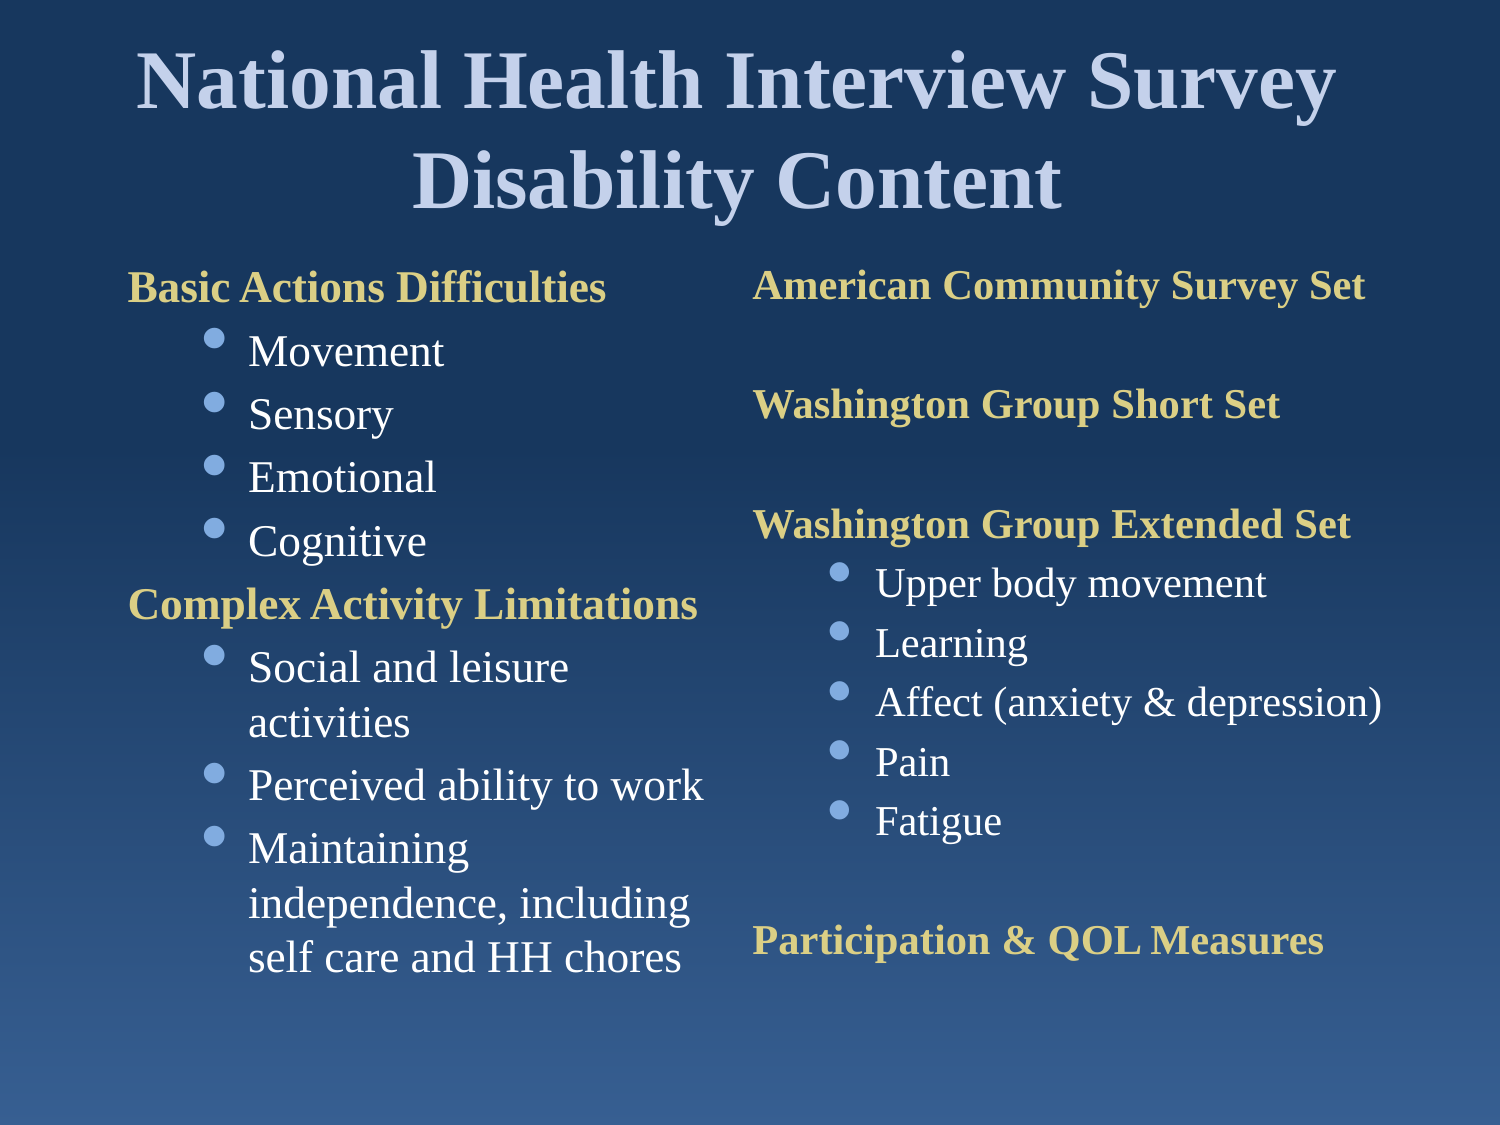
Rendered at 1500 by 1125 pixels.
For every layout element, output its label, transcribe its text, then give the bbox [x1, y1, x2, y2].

title National Health Interview Survey Disability Content [62, 12, 1413, 238]
list American Community Survey Set Washington Group Short Set Washington Group Extended Set Upper body movement Learning Affect (anxiety & depression) Pain Fatigue Participation & QOL Measures [737, 249, 1457, 975]
list Basic Actions Difficulties Movement Sensory Emotional Cognitive Complex Activity Limitations Social and leisure activities Perceived ability to work Maintaining independence, including self care and HH chores [112, 249, 725, 1038]
